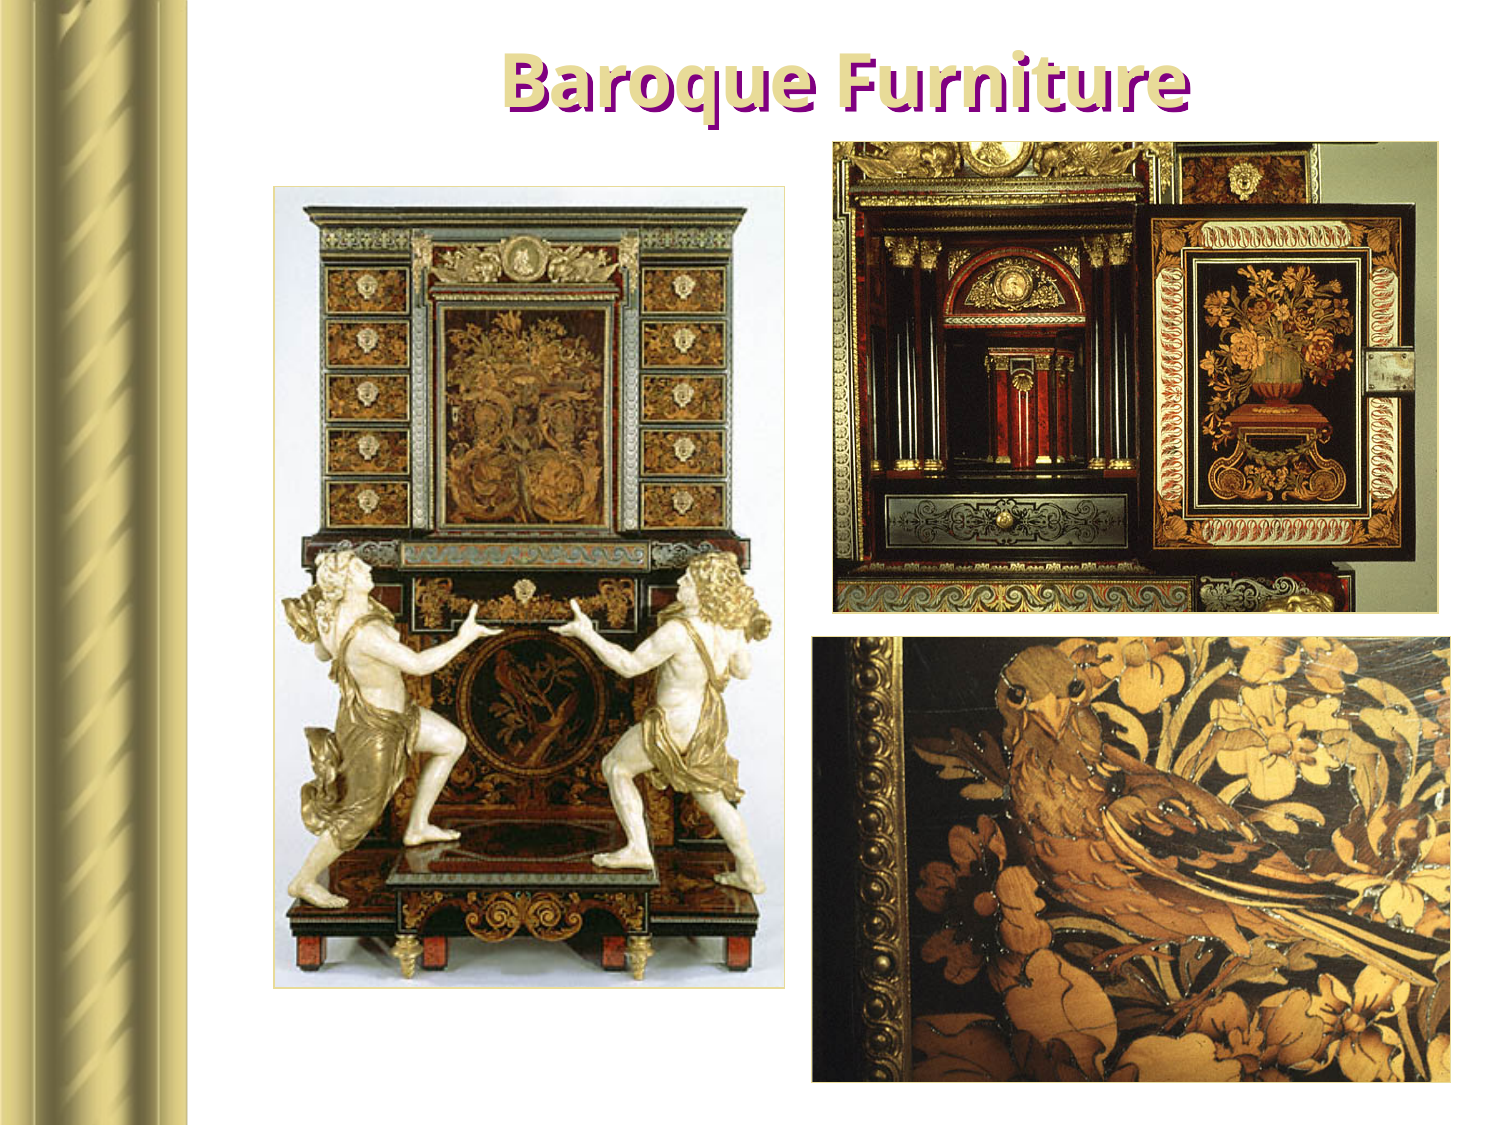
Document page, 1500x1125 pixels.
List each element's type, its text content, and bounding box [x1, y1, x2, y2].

picture [812, 637, 1451, 1082]
picture [0, 0, 188, 1125]
text_box Baroque Furniture [274, 24, 1413, 138]
picture [833, 142, 1438, 613]
picture [274, 187, 785, 988]
